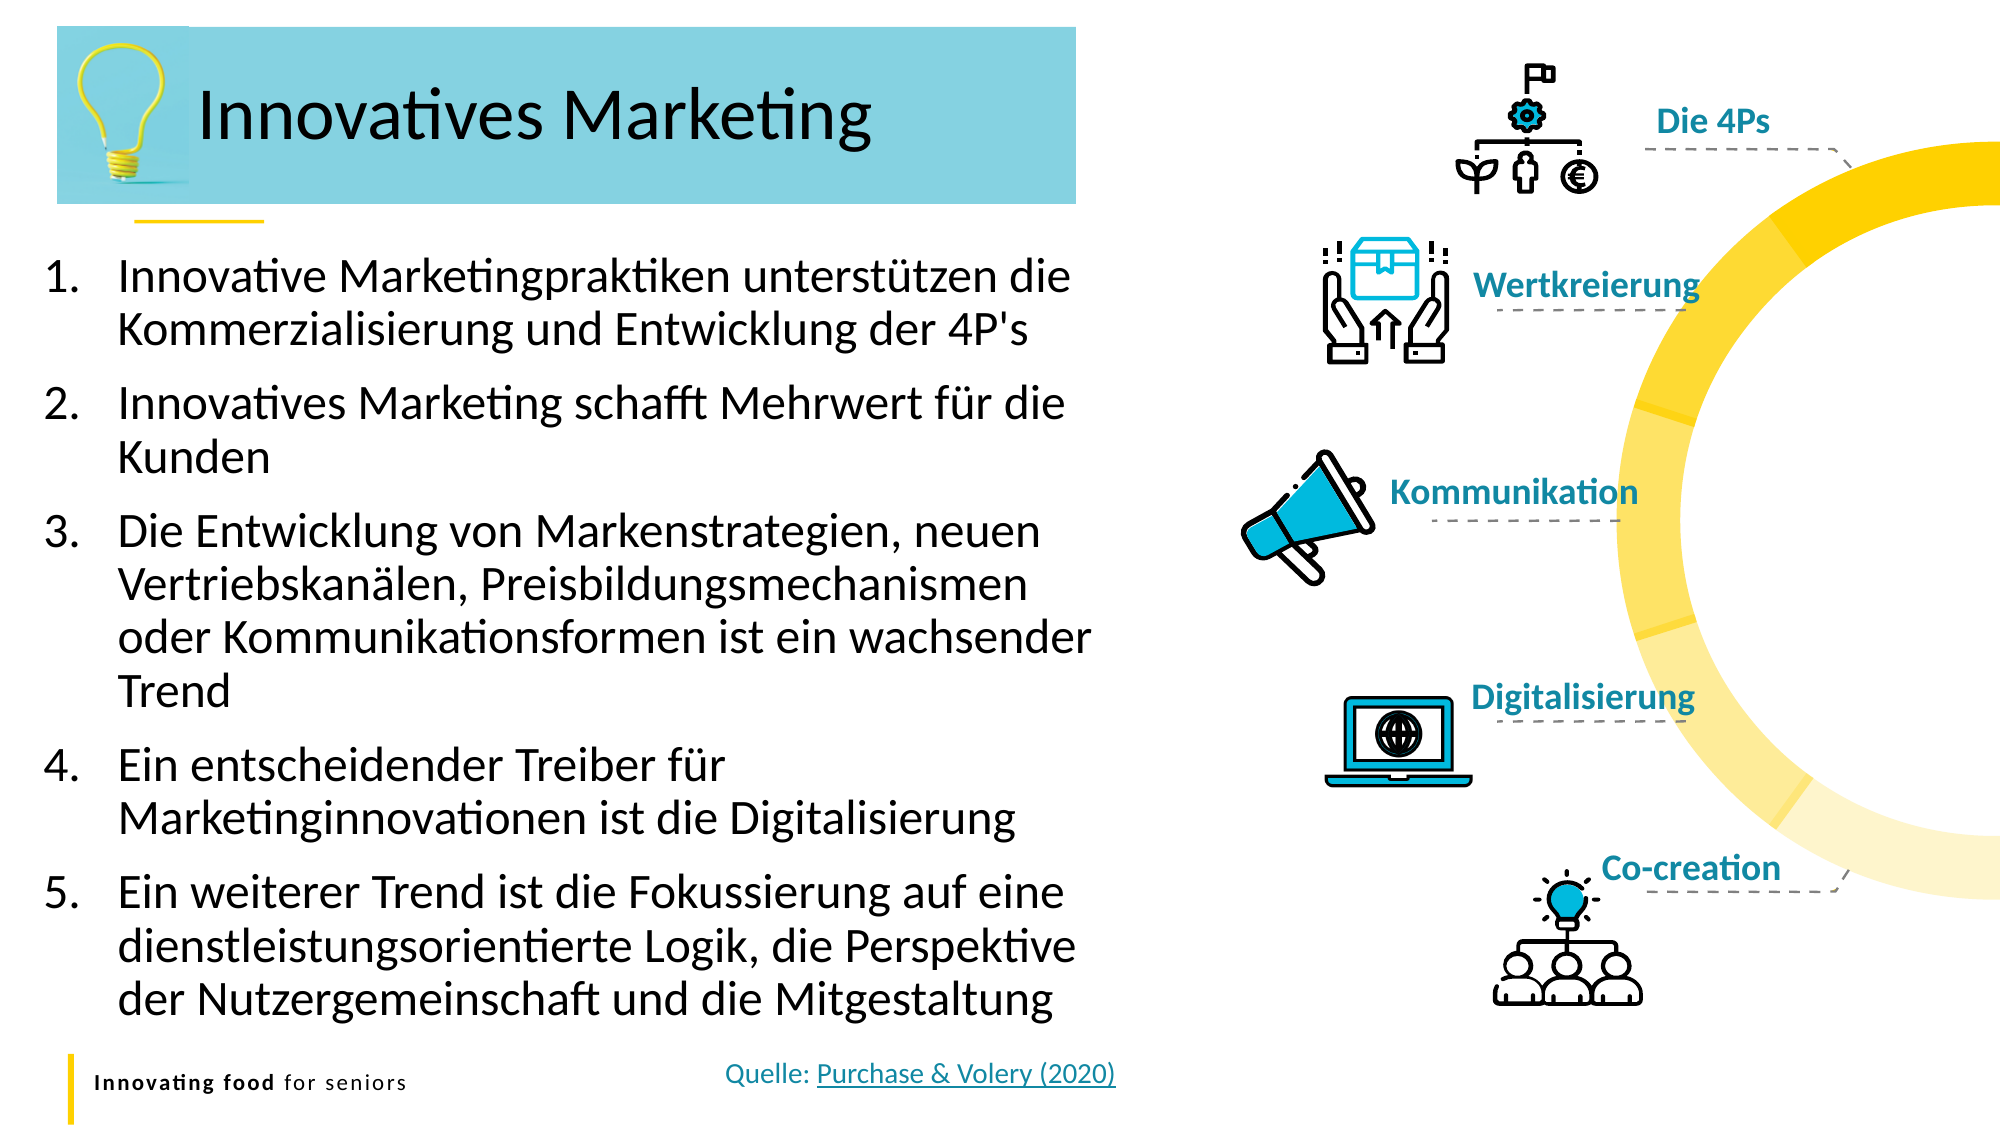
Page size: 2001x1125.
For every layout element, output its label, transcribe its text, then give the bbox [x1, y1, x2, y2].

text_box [1492, 869, 1643, 1006]
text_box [1322, 236, 1450, 365]
text_box Co-creation [1587, 835, 1866, 896]
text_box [1240, 449, 1376, 587]
text_box Digitalisierung [1456, 664, 1735, 725]
text_box Quelle: Purchase & Volery (2020) [710, 1047, 1131, 1098]
picture [1322, 666, 1474, 817]
text_box Wertkreierung [1458, 252, 1737, 313]
list Innovative Marketingpraktiken unterstützen die Kommerzialisierung und Entwicklung der 4P's Innovatives Marketing schafft Mehrwert für die Kunden Die Entwicklung von Markenstrategien, neuen Vertriebskanälen, Preisbildungsmechanismen oder Kommunikationsformen ist ein wachsender Trend Ein entscheidender Treiber für Marketinginnovationen ist die Digitalisierung Ein weiterer Trend ist die Fokussierung auf eine dienstleistungsorientierte Logik, die Perspektive der Nutzergemeinschaft und die Mitgestaltung [28, 242, 1124, 1035]
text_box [1455, 63, 1599, 195]
text_box Die 4Ps [1641, 88, 1859, 149]
text_box Kommunikation [1376, 460, 1679, 520]
list Innovatives Marketing [189, 26, 1076, 204]
picture [57, 26, 189, 204]
